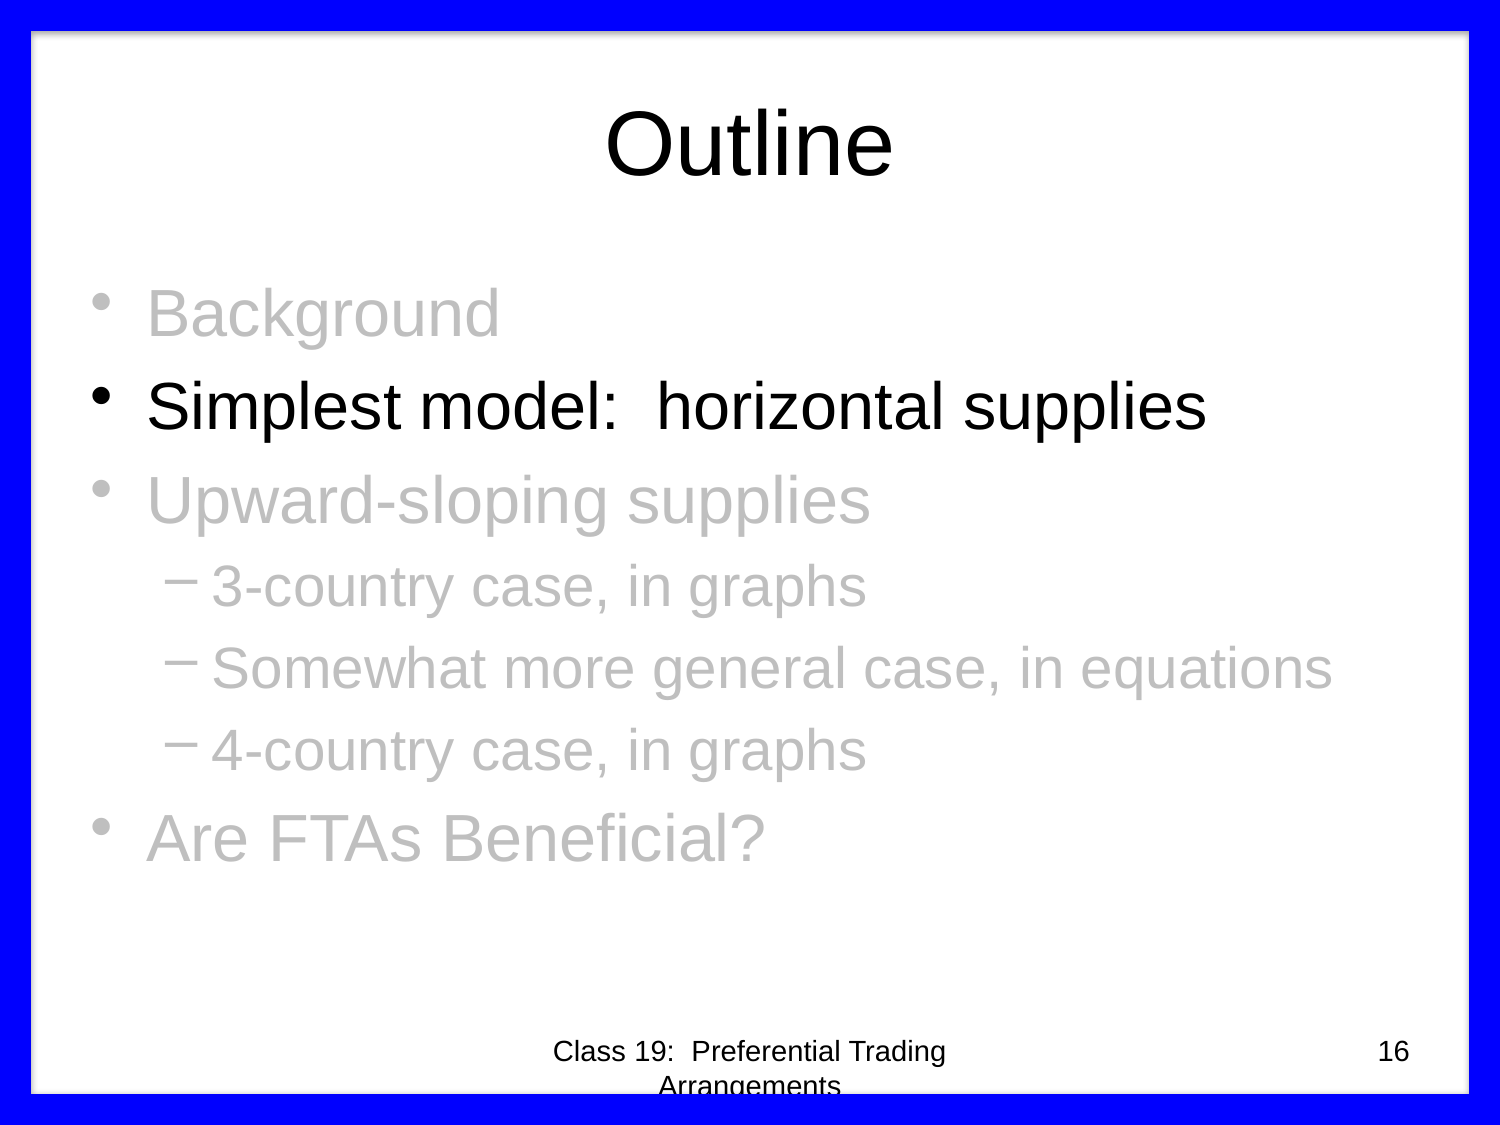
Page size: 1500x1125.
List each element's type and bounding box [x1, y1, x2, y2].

text_box [0, 0, 1500, 1125]
